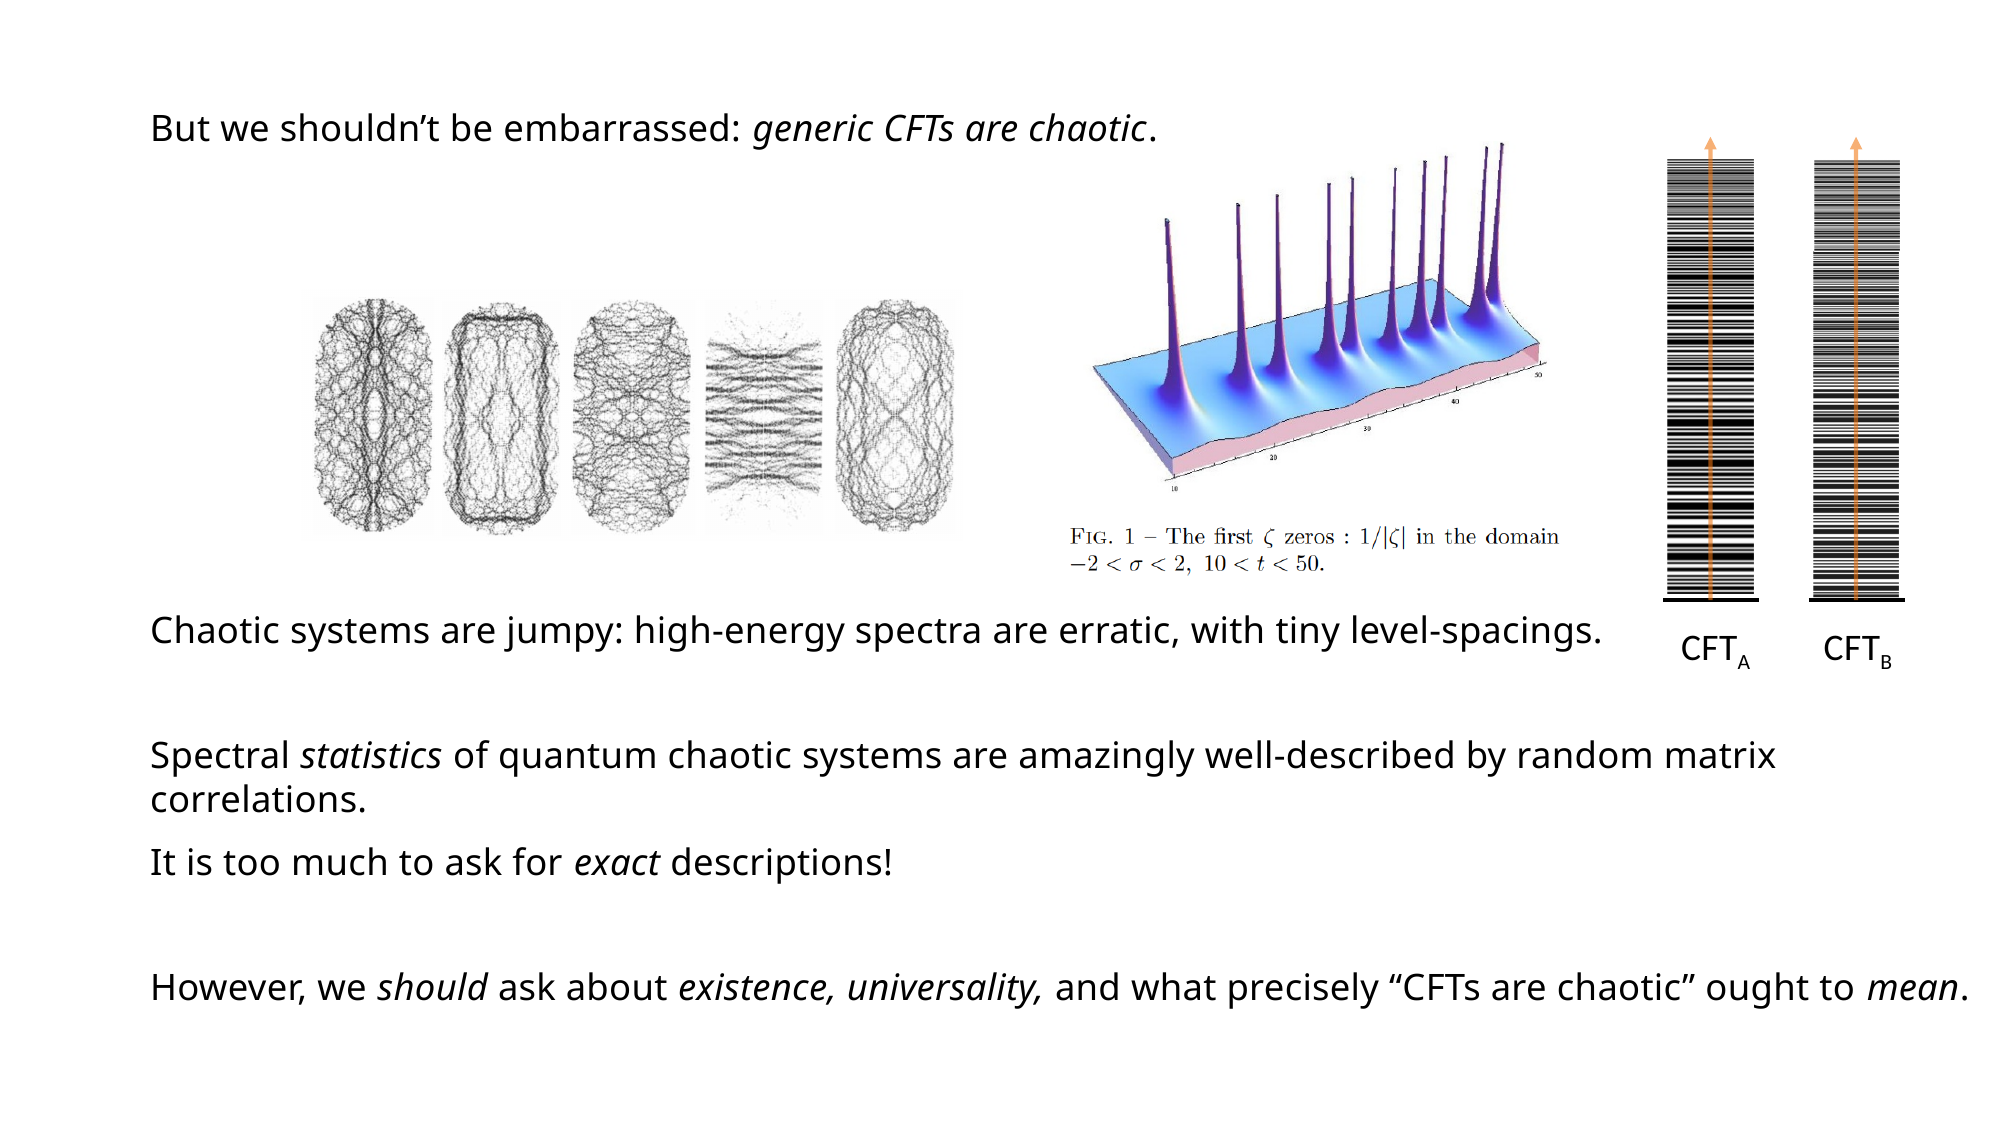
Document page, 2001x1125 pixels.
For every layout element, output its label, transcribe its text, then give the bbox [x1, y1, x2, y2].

text_box CFTB [1808, 615, 1922, 682]
text_box CFTA [1666, 615, 1779, 682]
picture [1059, 134, 1565, 578]
text_box [1464, 602, 1537, 657]
picture [1597, 369, 1972, 598]
picture [1631, 145, 1790, 368]
picture [301, 289, 963, 541]
picture [1791, 160, 1921, 368]
list But we shouldn’t be embarrassed: generic CFTs are chaotic. Chaotic systems are jumpy: high-energy spectra are erratic, with tiny level-spacings. Spectral statistics of quantum chaotic systems are amazingly well-described by random matrix correlations. It is too much to ask for exact descriptions! However, we should ask about existence, universality, and what precisely “CFTs are chaotic” ought to mean. [135, 98, 2000, 1057]
